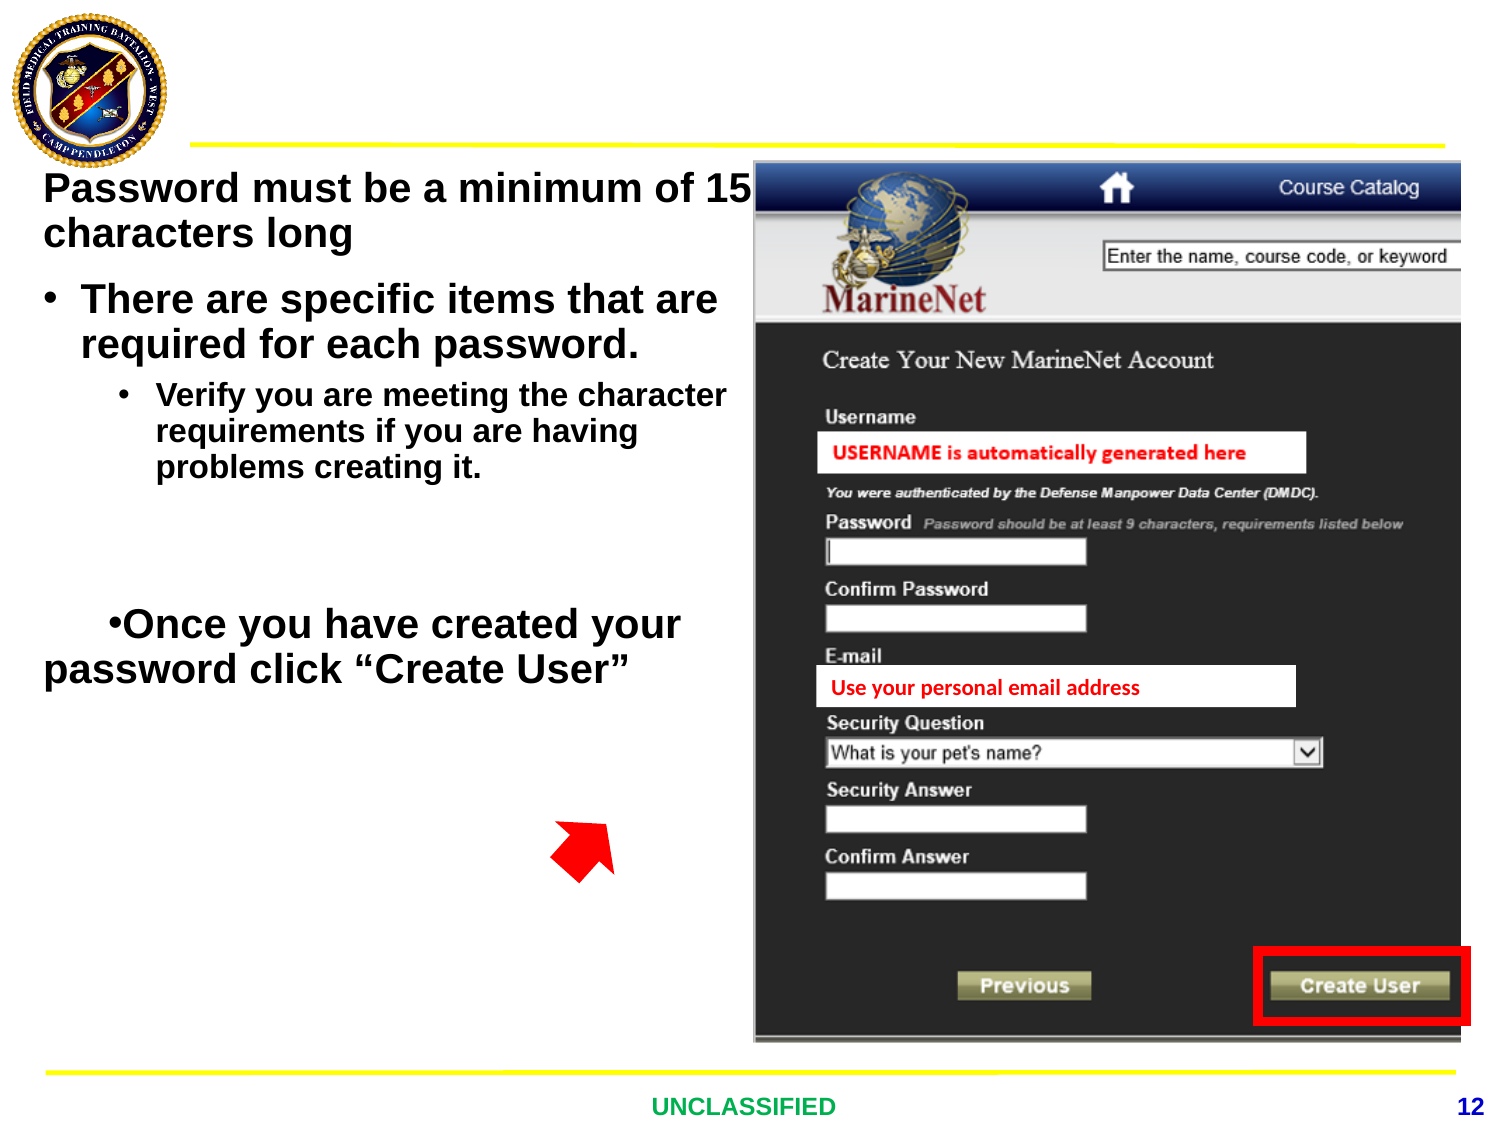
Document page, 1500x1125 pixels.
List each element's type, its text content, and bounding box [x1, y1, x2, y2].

picture [752, 159, 1461, 1047]
text_box [1461, 950, 1467, 1023]
footer UNCLASSIFIED [447, 1084, 1041, 1125]
text_box [550, 821, 615, 884]
picture [12, 13, 167, 168]
slide_number 12 [1162, 1084, 1500, 1125]
list Password must be a minimum of 15 characters long There are specific items that are required for each password. Verify you are meeting the character requirements if you are having problems creating it. Once you have created your password click “Create User” [28, 159, 795, 1058]
